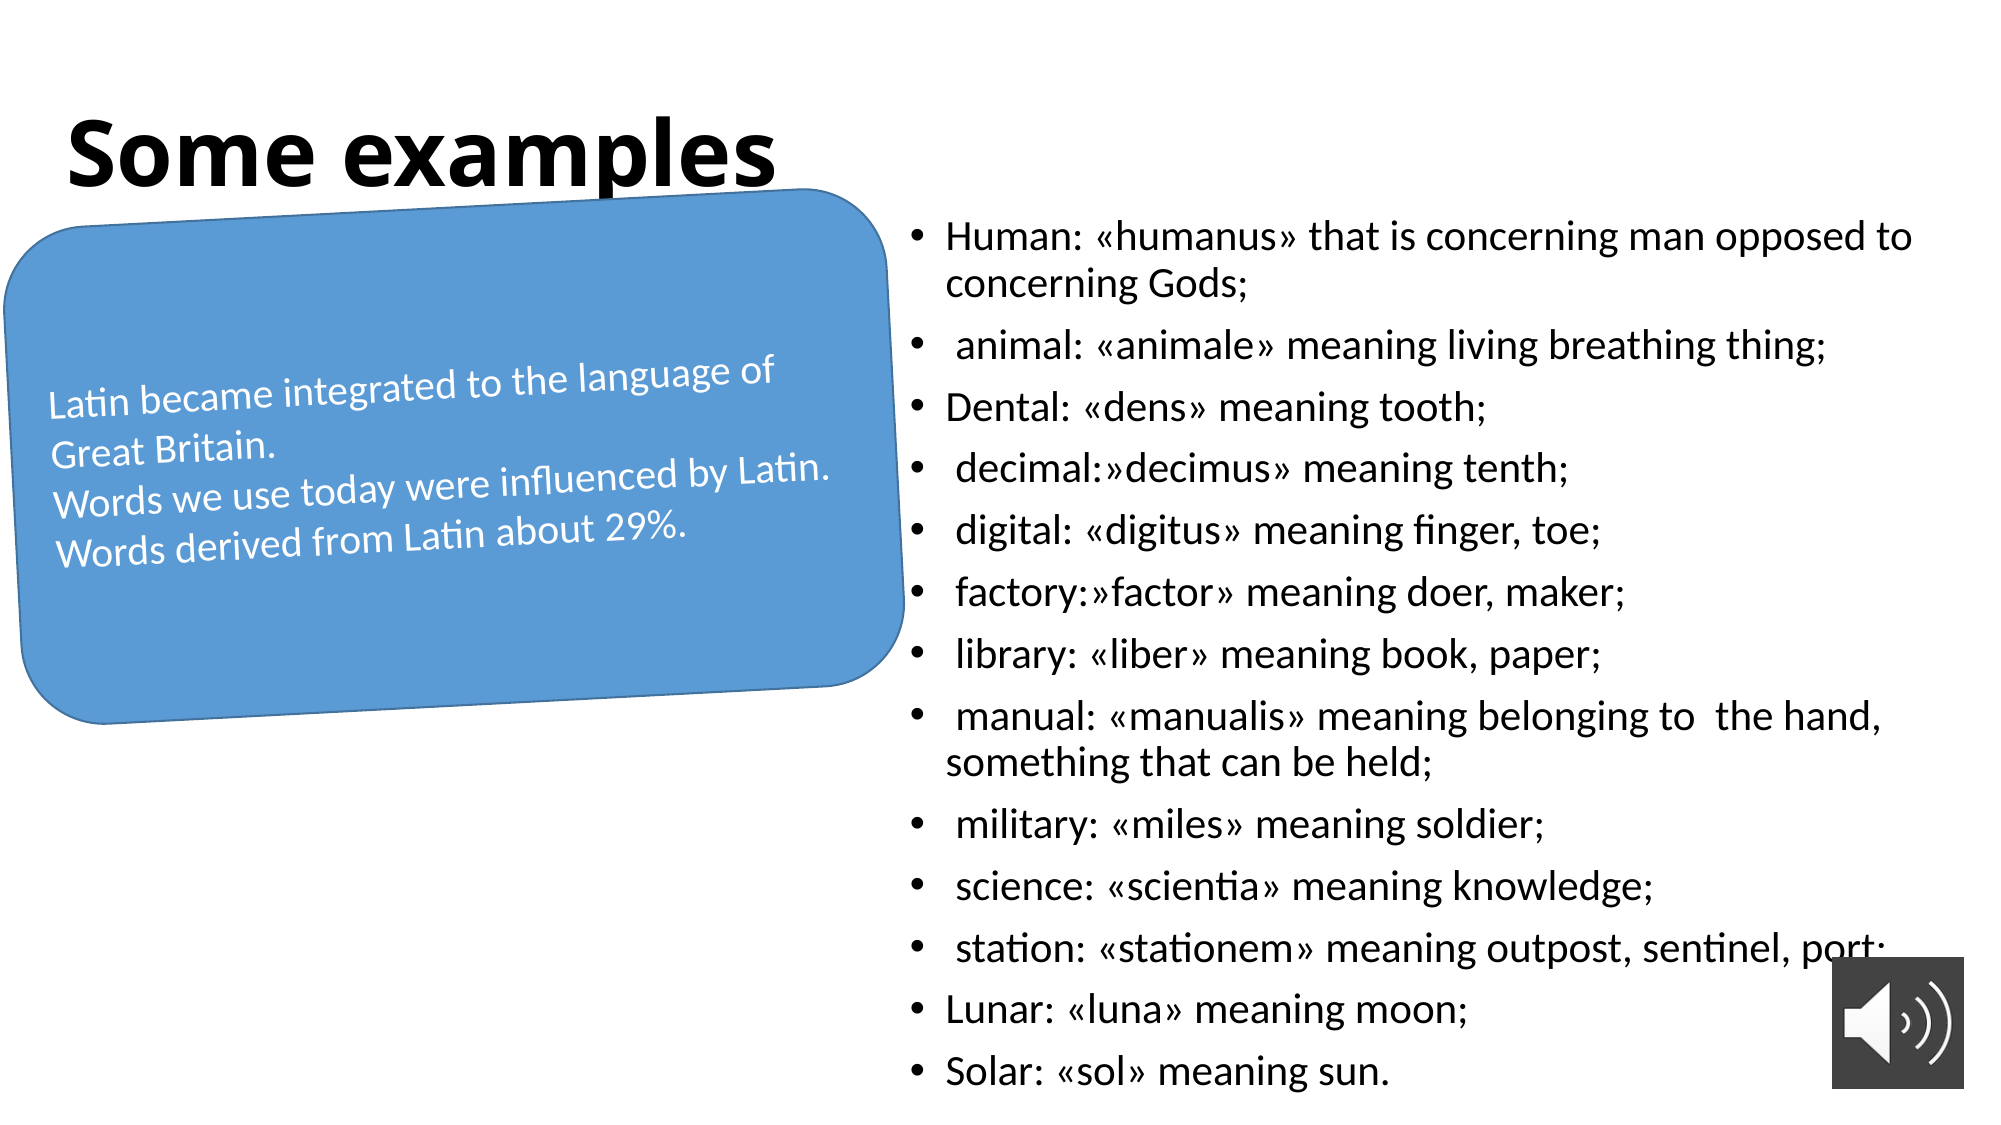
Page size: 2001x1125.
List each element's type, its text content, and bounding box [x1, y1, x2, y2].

picture [1831, 956, 1965, 1090]
list Human: «humanus» that is concerning man opposed to concerning Gods; animal: «animale» meaning living breathing thing; Dental: «dens» meaning tooth; decimal:»decimus» meaning tenth; digital: «digitus» meaning finger, toe; factory:»factor» meaning doer, maker; library: «liber» meaning book, paper; manual: «manualis» meaning belonging to the hand, something that can be held; military: «miles» meaning soldier; science: «scientia» meaning knowledge; station: «stationem» meaning outpost, sentinel, port; Lunar: «luna» meaning moon; Solar: «sol» meaning sun. [894, 206, 2000, 1112]
title Some examples [50, 37, 1713, 277]
text_box Latin became integrated to the language of Great Britain. Words we use today were influenced by Latin. Words derived from Latin about 29%. [3, 188, 906, 725]
